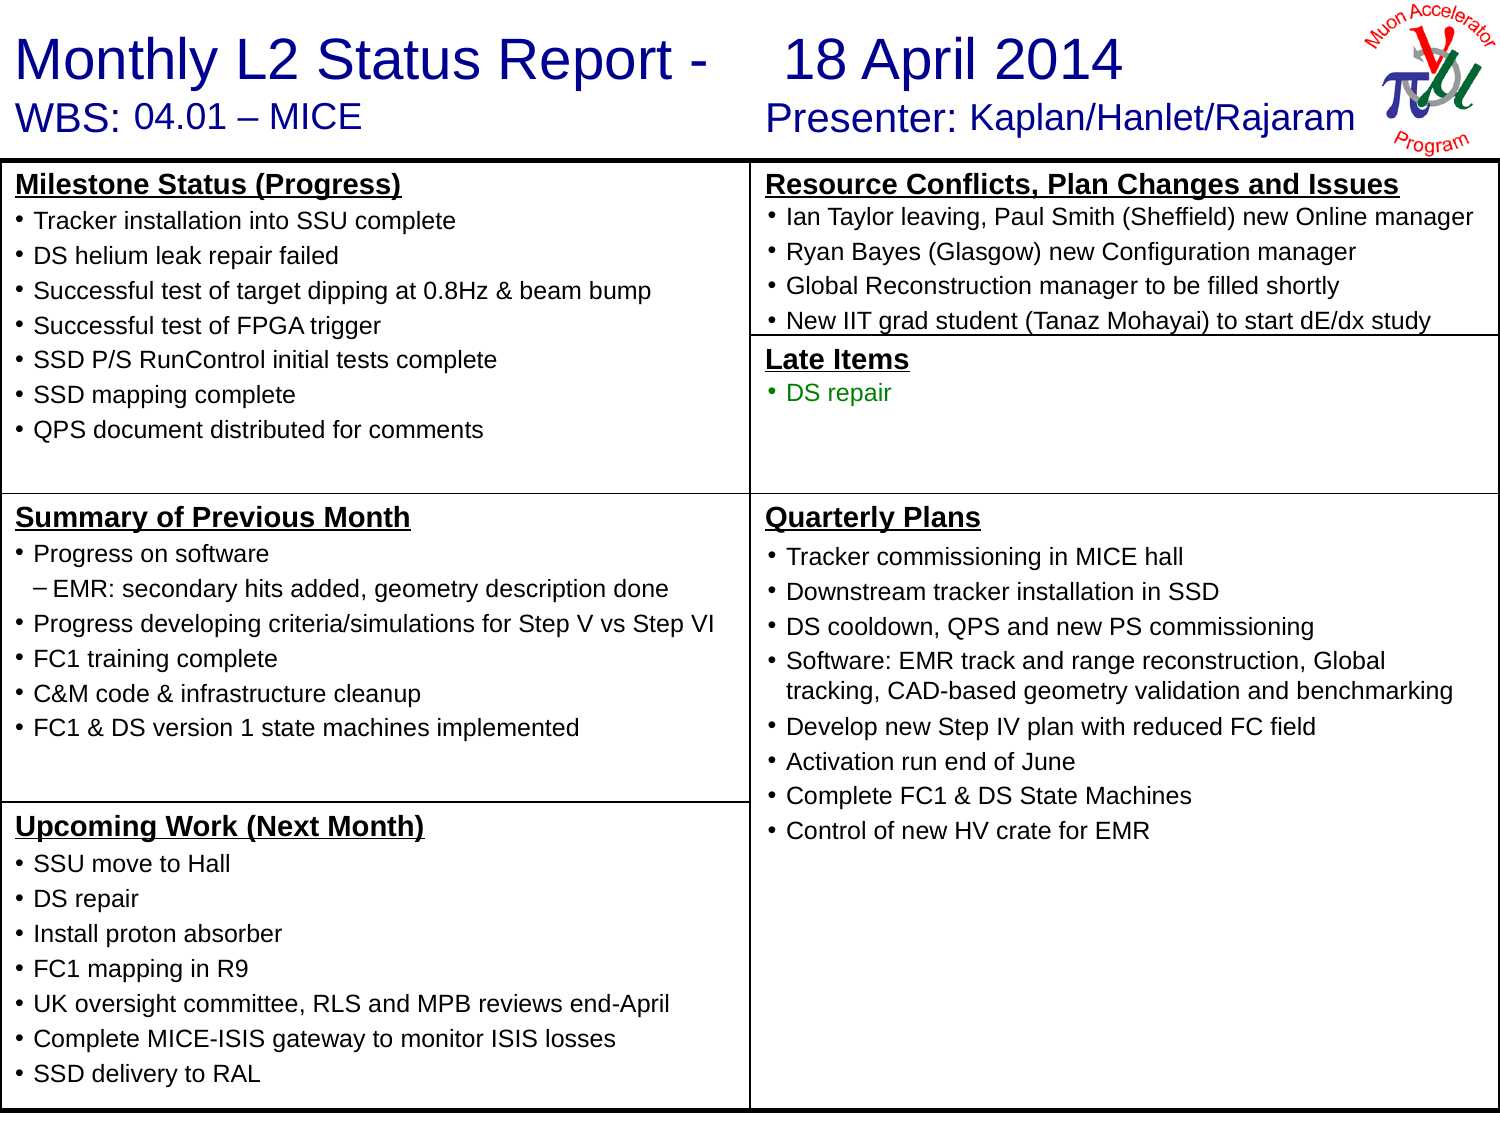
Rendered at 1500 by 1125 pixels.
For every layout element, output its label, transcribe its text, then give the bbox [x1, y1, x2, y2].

list 18 April 2014 [768, 19, 1364, 93]
list DS repair [752, 368, 1500, 488]
list Kaplan/Hanlet/Rajaram [954, 92, 1459, 139]
list Tracker installation into SSU complete DS helium leak repair failed Successful test of target dipping at 0.8Hz & beam bump Successful test of FPGA trigger SSD P/S RunControl initial tests complete SSD mapping complete QPS document distributed for comments [0, 196, 748, 488]
text_box [833, 119, 864, 180]
list 04.01 – MICE [118, 95, 748, 135]
list Tracker commissioning in MICE hall Downstream tracker installation in SSD DS cooldown, QPS and new PS commissioning Software: EMR track and range reconstruction, Global tracking, CAD-based geometry validation and benchmarking Develop new Step IV plan with reduced FC field Activation run end of June Complete FC1 & DS State Machines Control of new HV crate for EMR [752, 532, 1500, 1108]
picture [1360, 0, 1500, 158]
list SSU move to Hall DS repair Install proton absorber FC1 mapping in R9 UK oversight committee, RLS and MPB reviews end-April Complete MICE-ISIS gateway to monitor ISIS losses SSD delivery to RAL [0, 840, 748, 1104]
list Ian Taylor leaving, Paul Smith (Sheffield) new Online manager Ryan Bayes (Glasgow) new Configuration manager Global Reconstruction manager to be filled shortly New IIT grad student (Tanaz Mohayai) to start dE/dx study [752, 192, 1500, 326]
list Progress on software EMR: secondary hits added, geometry description done Progress developing criteria/simulations for Step V vs Step VI FC1 training complete C&M code & infrastructure cleanup FC1 & DS version 1 state machines implemented [0, 529, 748, 793]
